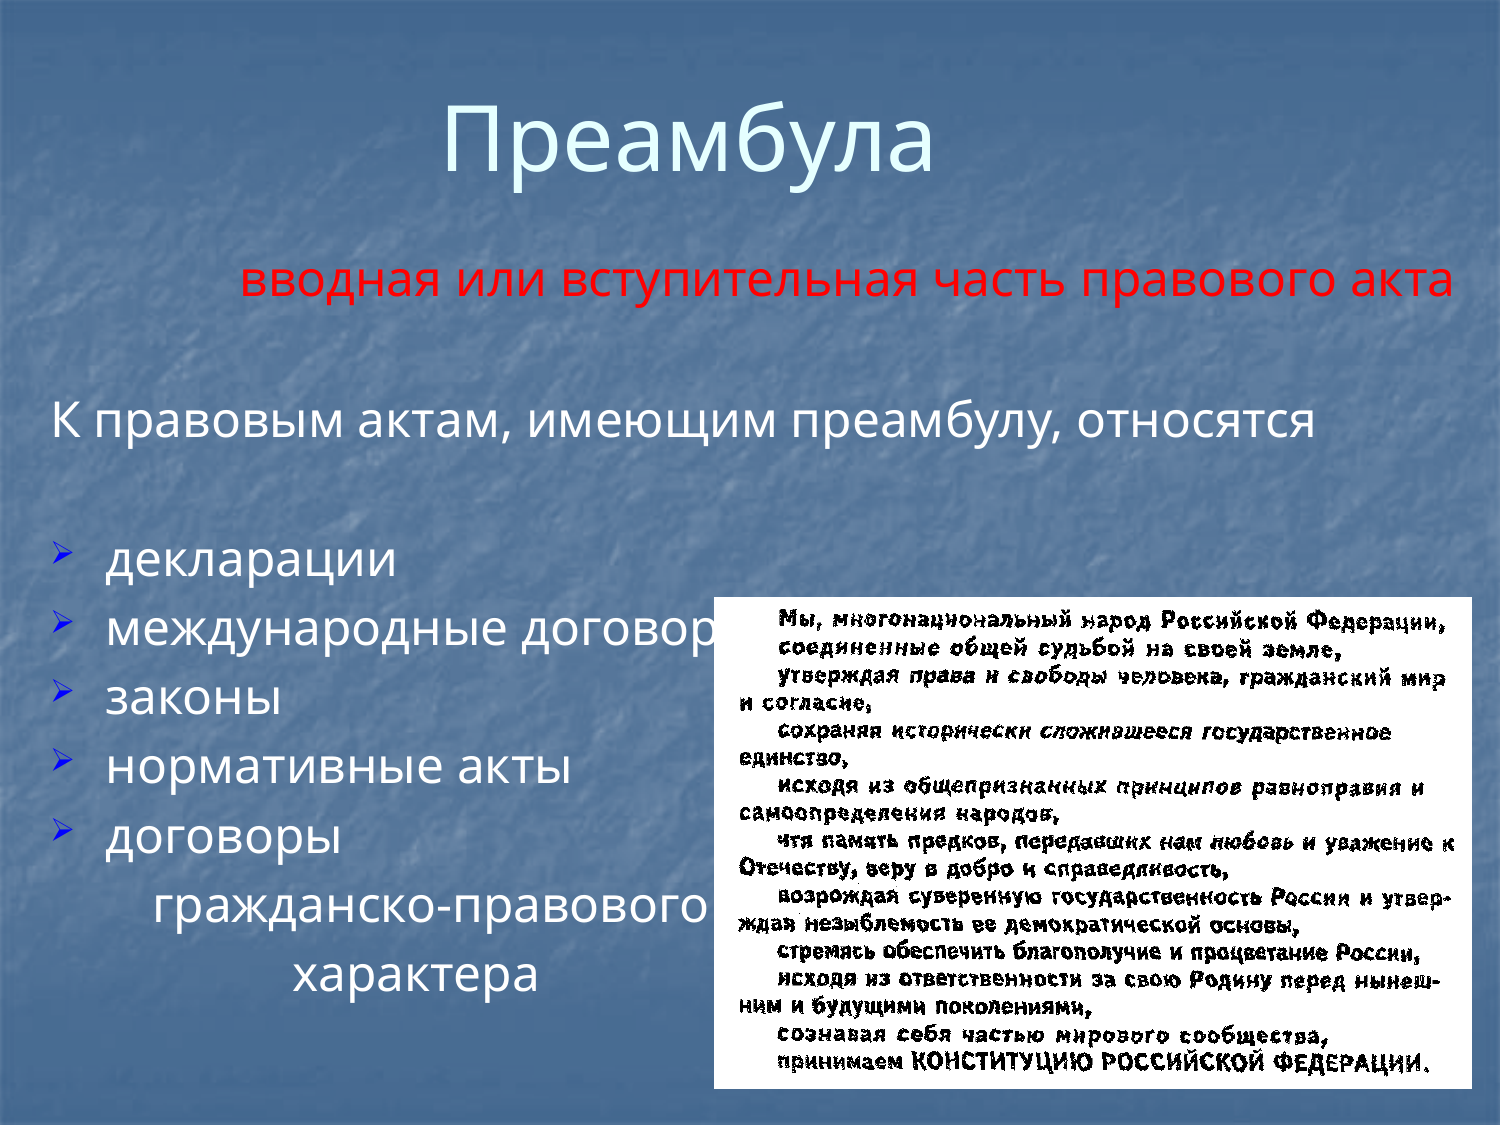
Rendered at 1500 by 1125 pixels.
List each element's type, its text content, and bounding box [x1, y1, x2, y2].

list вводная или вступительная часть правового акта К правовым актам, имеющим преамбулу, относятся декларации международные договоры законы нормативные акты договоры гражданско-правового характера [34, 222, 1477, 1067]
picture [714, 597, 1472, 1090]
title Преамбула [269, 58, 1109, 212]
